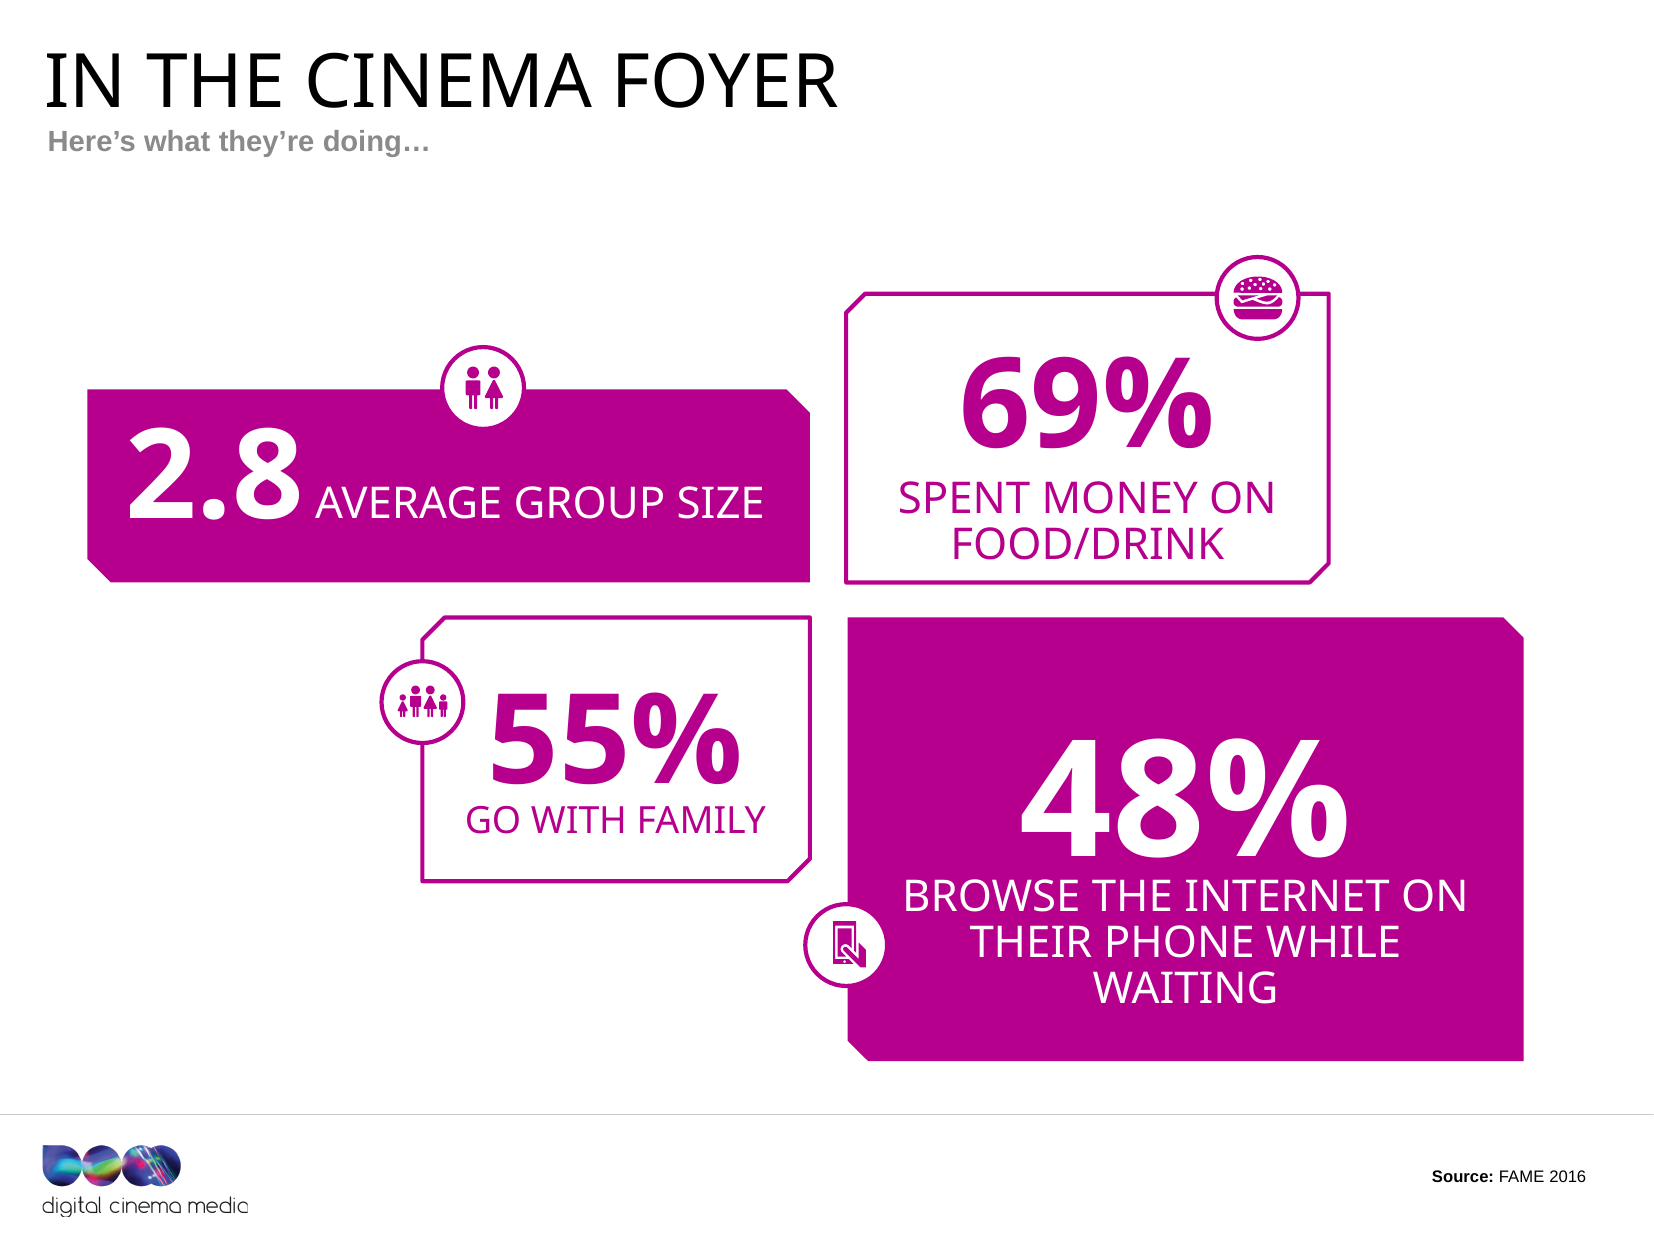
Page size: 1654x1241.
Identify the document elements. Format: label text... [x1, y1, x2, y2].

text_box [410, 685, 422, 718]
list BROWSE THE INTERNET ON THEIR PHONE WHILE WAITING [870, 867, 1502, 975]
text_box [1233, 276, 1283, 293]
text_box [467, 366, 479, 379]
text_box [1233, 295, 1283, 307]
text_box [423, 685, 437, 718]
list 55% [440, 650, 790, 787]
list Go with family [440, 787, 790, 846]
text_box [488, 366, 500, 379]
text_box [1233, 309, 1283, 320]
text_box [439, 694, 448, 718]
list Source: FAME 2016 [721, 1158, 1602, 1194]
text_box [833, 921, 857, 964]
list Spent money on food/drink [869, 469, 1305, 577]
title In the cinema foyeR [44, 43, 1572, 112]
text_box [397, 694, 408, 718]
list Here’s what they’re doing… [47, 115, 1576, 187]
text_box [484, 380, 504, 410]
list 69% [869, 314, 1305, 469]
text_box [843, 942, 866, 968]
list 2.8 average group sIze [98, 489, 792, 552]
text_box [465, 380, 481, 410]
list 48% [898, 686, 1473, 867]
